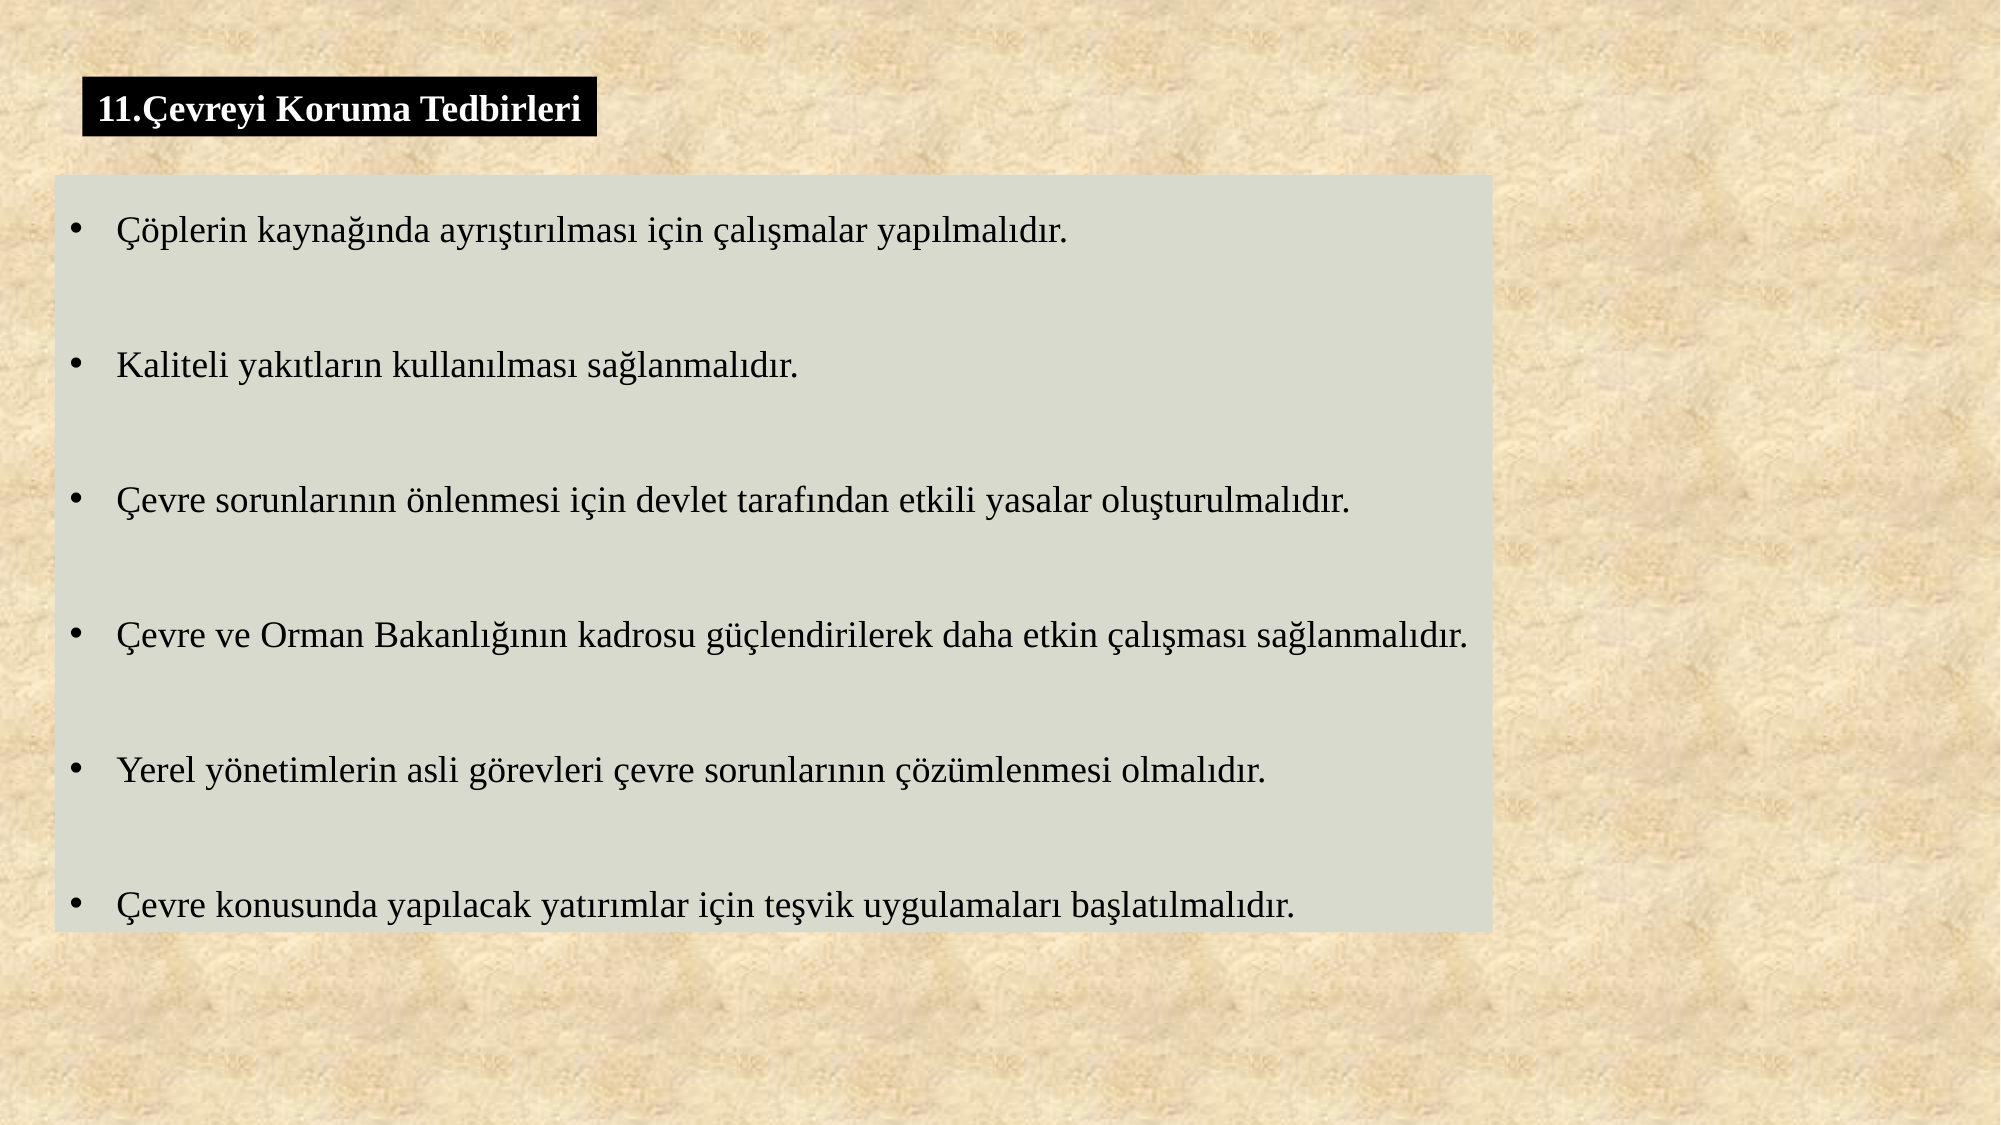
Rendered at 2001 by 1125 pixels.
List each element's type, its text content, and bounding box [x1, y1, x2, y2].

text_box 11.Çevreyi Koruma Tedbirleri [82, 76, 597, 137]
text_box Çöplerin kaynağında ayrıştırılması için çalışmalar yapılmalıdır. Kaliteli yakıtların kullanılması sağlanmalıdır. Çevre sorunlarının önlenmesi için devlet tarafından etkili yasalar oluşturulmalıdır. Çevre ve Orman Bakanlığının kadrosu güçlendirilerek daha etkin çalışması sağlanmalıdır. Yerel yönetimlerin asli görevleri çevre sorunlarının çözümlenmesi olmalıdır. Çevre konusunda yapılacak yatırımlar için teşvik uygulamaları başlatılmalıdır. [54, 174, 1493, 933]
picture [0, 0, 2001, 1125]
